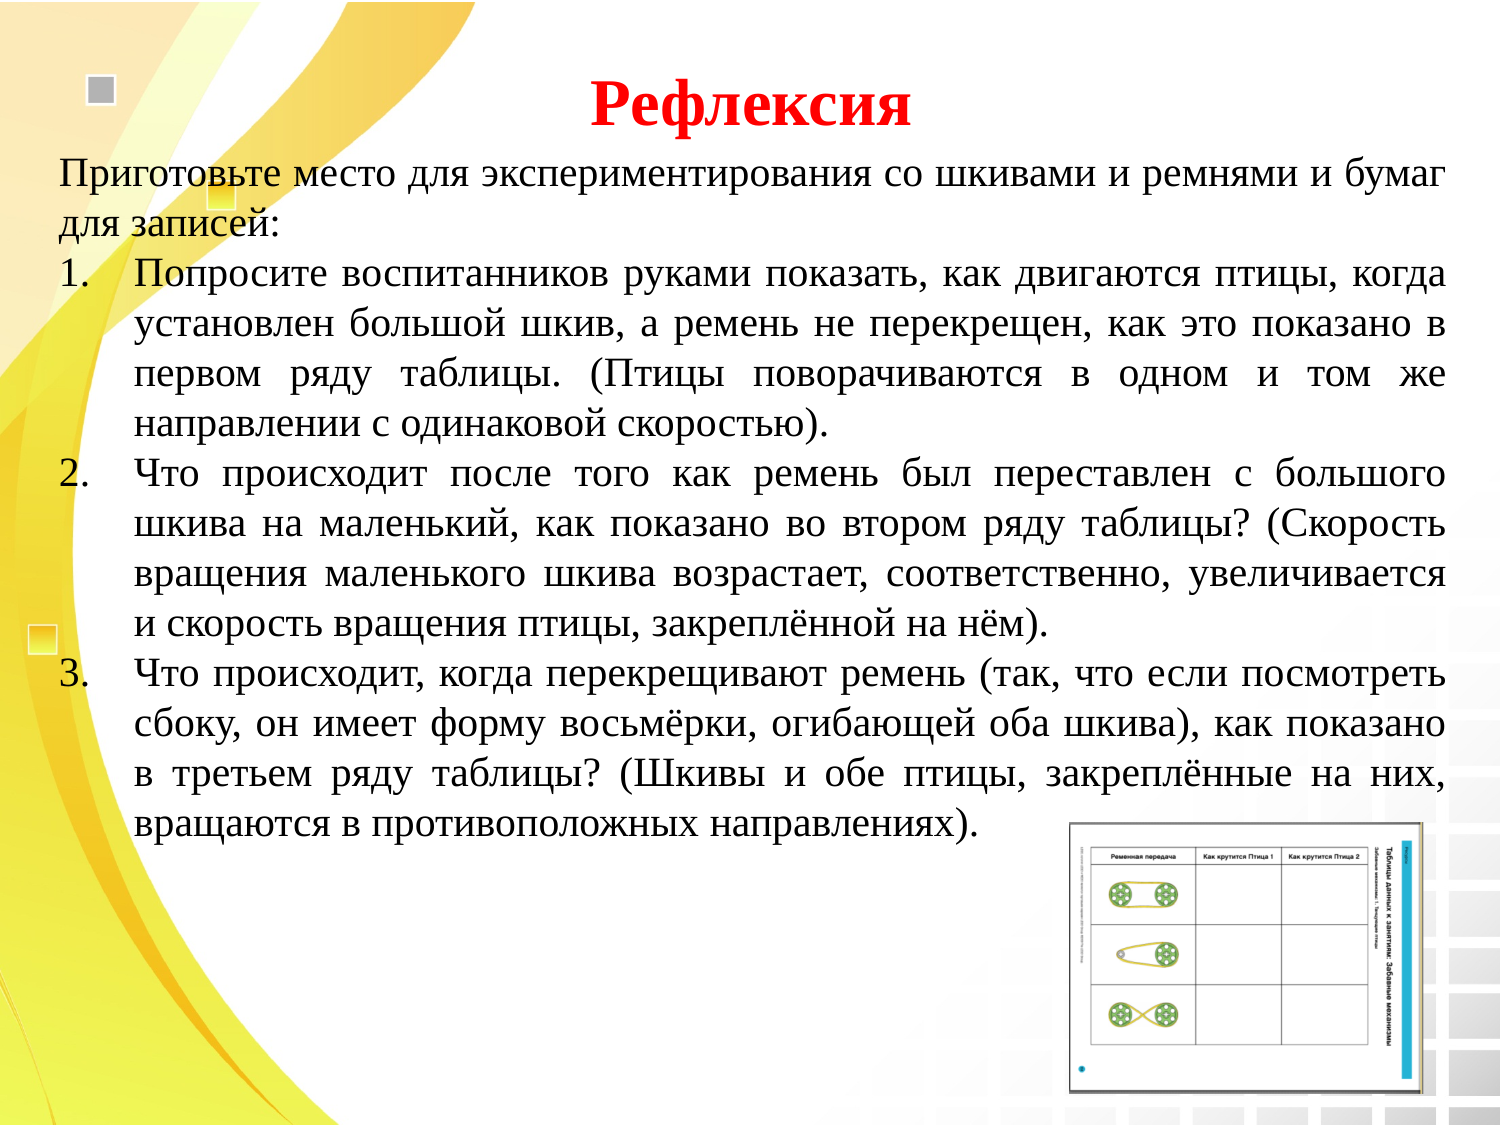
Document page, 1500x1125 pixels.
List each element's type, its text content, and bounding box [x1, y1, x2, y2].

picture [0, 2, 1500, 1125]
text_box Приготовьте место для экспериментирования со шкивами и ремнями и бумаг для записей: Попросите воспитанников руками показать, как двигаются птицы, когда установлен большой шкив, а ремень не перекрещен, как это показано в первом ряду таблицы. (Птицы поворачиваются в одном и том же направлении с одинаковой скоростью). Что происходит после того как ремень был переставлен с большого шкива на маленький, как показано во втором ряду таблицы? (Скорость вращения маленького шкива возрастает, соответственно, увеличивается и скорость вращения птицы, закреплённой на нём). Что происходит, когда перекрещивают ремень (так, что если посмотреть сбоку, он имеет форму восьмёрки, огибающей оба шкива), как показано в третьем ряду таблицы? (Шкивы и обе птицы, закреплённые на них, вращаются в противоположных направлениях). [44, 137, 1462, 853]
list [1110, 780, 1382, 1125]
title Рефлексия [76, 5, 1427, 137]
